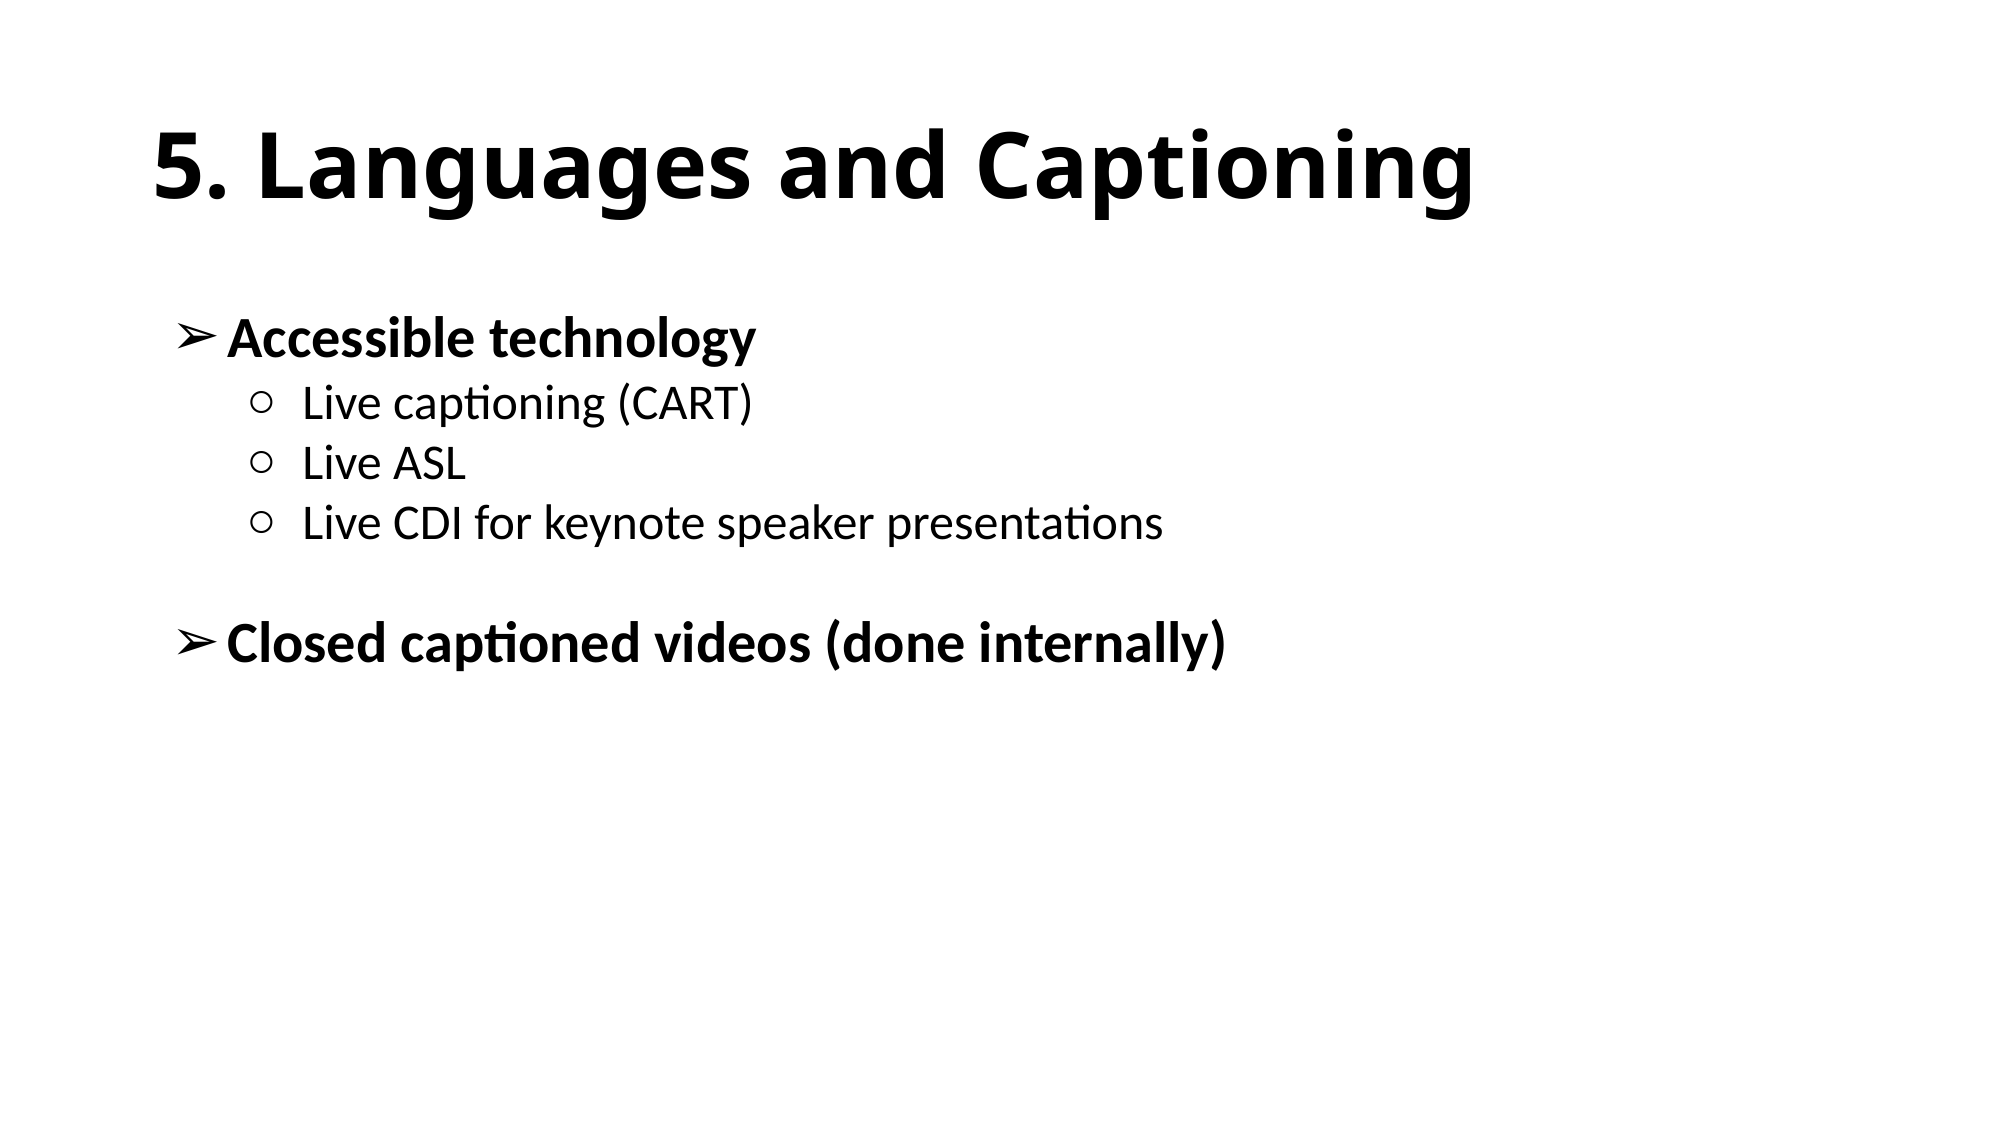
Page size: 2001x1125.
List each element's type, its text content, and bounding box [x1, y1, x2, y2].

title 5. Languages and Captioning [137, 59, 1863, 278]
list Accessible technology Live captioning (CART) Live ASL Live CDI for keynote speaker presentations Closed captioned videos (done internally) [137, 299, 1863, 1014]
